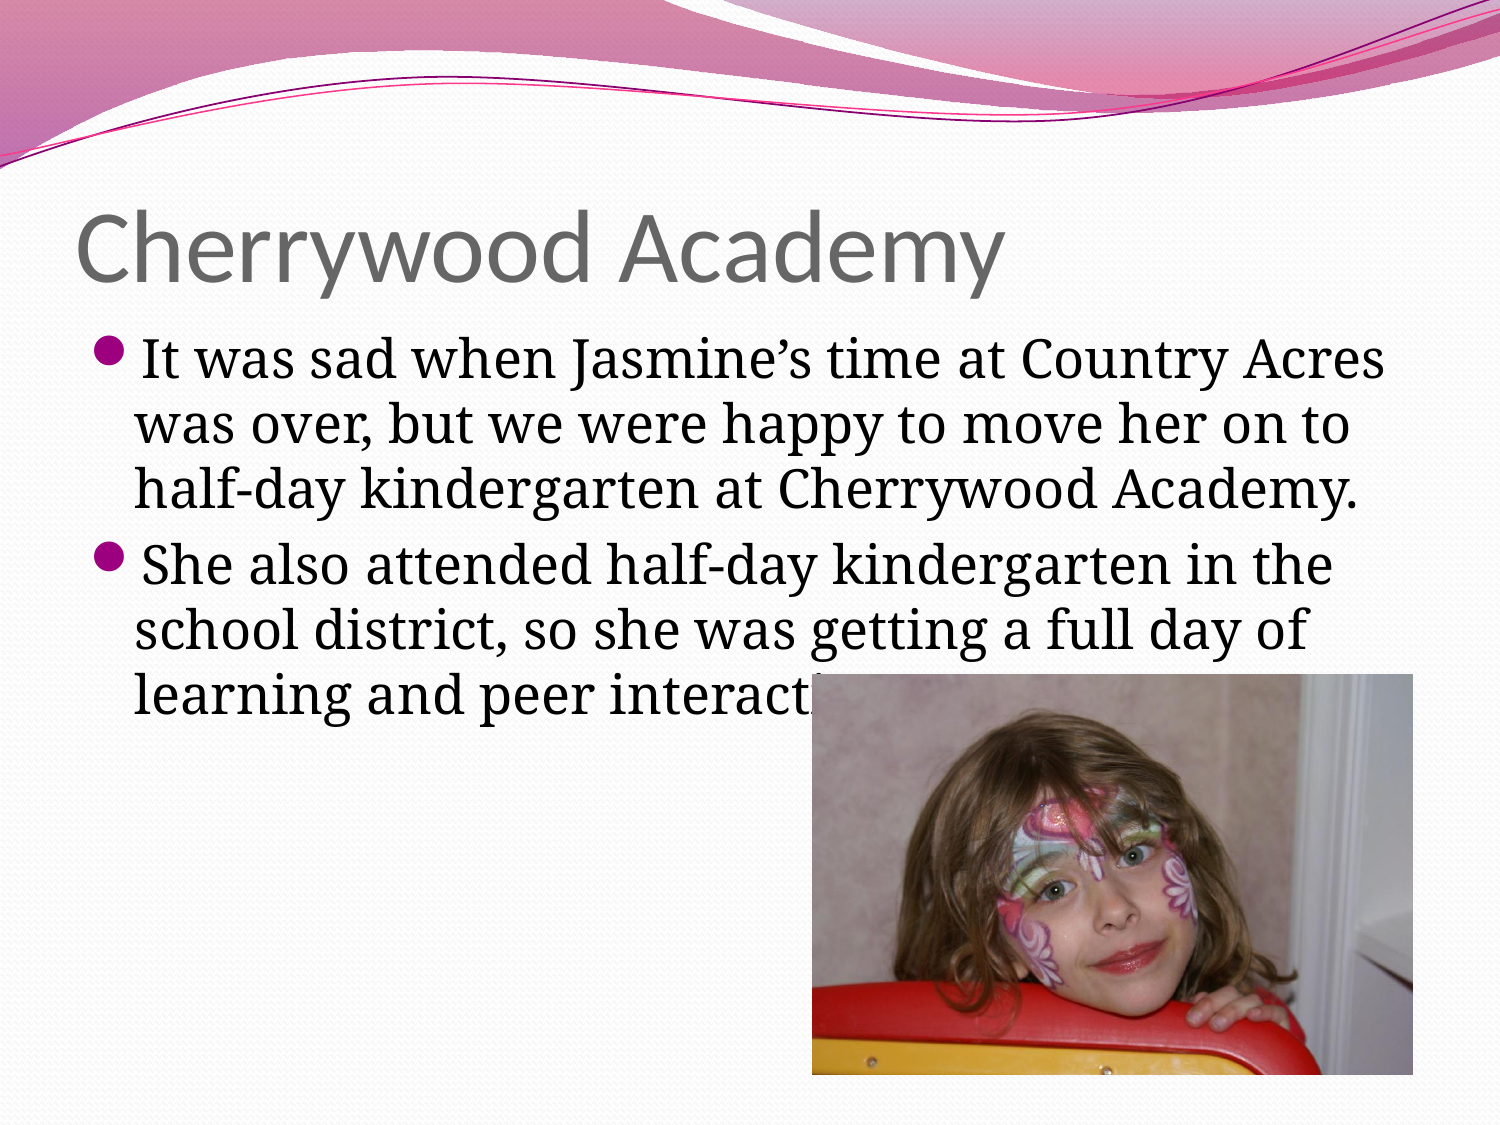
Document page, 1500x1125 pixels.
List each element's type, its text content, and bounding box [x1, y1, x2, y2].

list It was sad when Jasmine’s time at Country Acres was over, but we were happy to move her on to half-day kindergarten at Cherrywood Academy. She also attended half-day kindergarten in the school district, so she was getting a full day of learning and peer interaction. [75, 317, 1425, 1038]
title Cherrywood Academy [75, 115, 1425, 303]
picture [812, 674, 1413, 1076]
